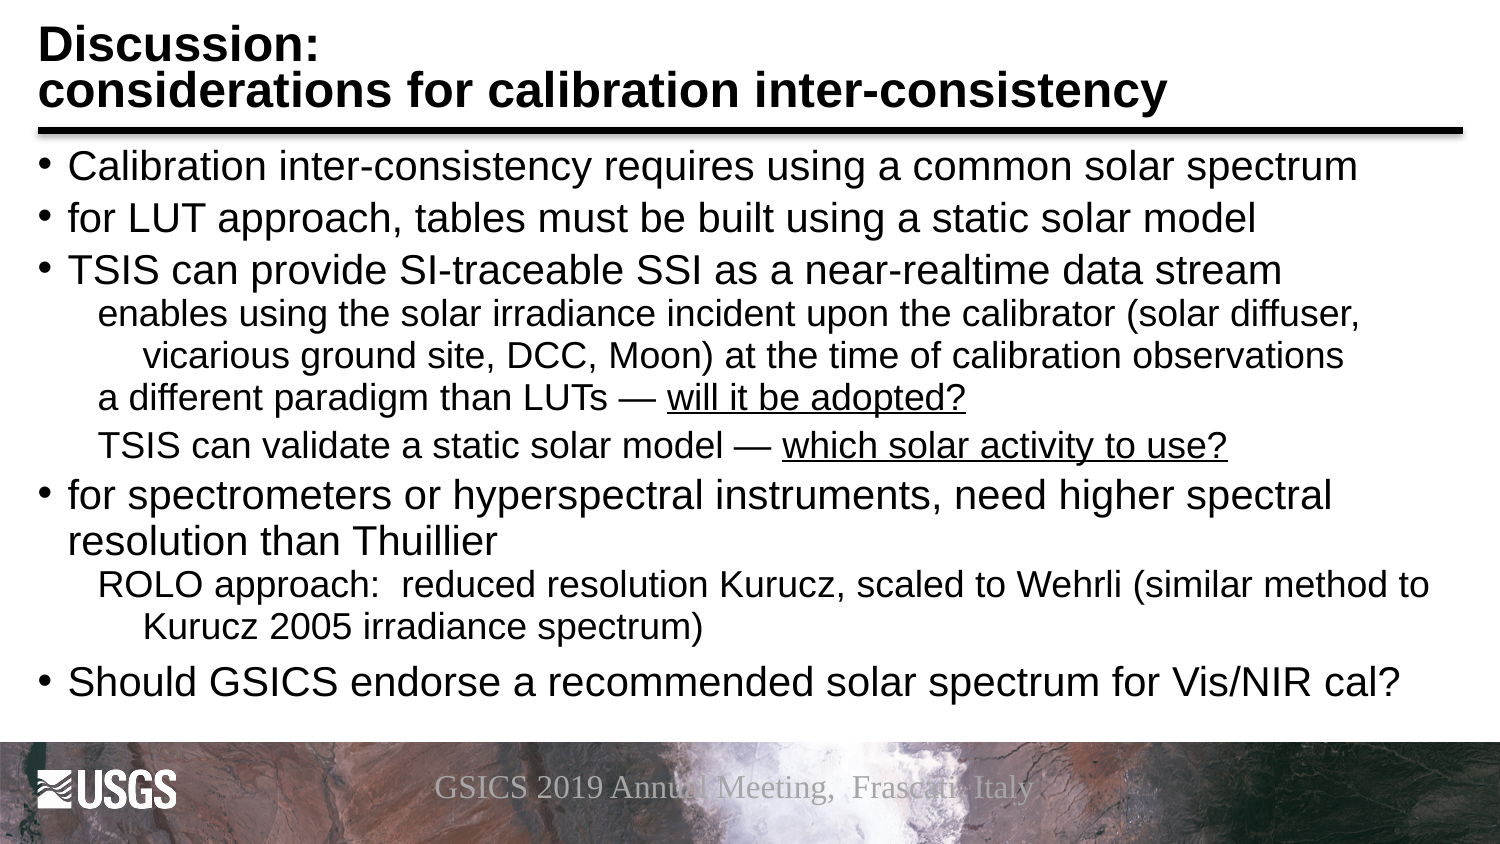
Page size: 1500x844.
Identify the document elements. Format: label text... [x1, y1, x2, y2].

title Discussion: considerations for calibration inter-consistency [37, 25, 1478, 131]
subtitle Calibration inter-consistency requires using a common solar spectrum for LUT approach, tables must be built using a static solar model TSIS can provide SI-traceable SSI as a near-realtime data stream enables using the solar irradiance incident upon the calibrator (solar diffuser, vicarious ground site, DCC, Moon) at the time of calibration observations a different paradigm than LUTs — will it be adopted? TSIS can validate a static solar model — which solar activity to use? for spectrometers or hyperspectral instruments, need higher spectral resolution than Thuillier ROLO approach: reduced resolution Kurucz, scaled to Wehrli (similar method to Kurucz 2005 irradiance spectrum) Should GSICS endorse a recommended solar spectrum for Vis/NIR cal? [37, 142, 1463, 735]
picture [0, 742, 1500, 844]
